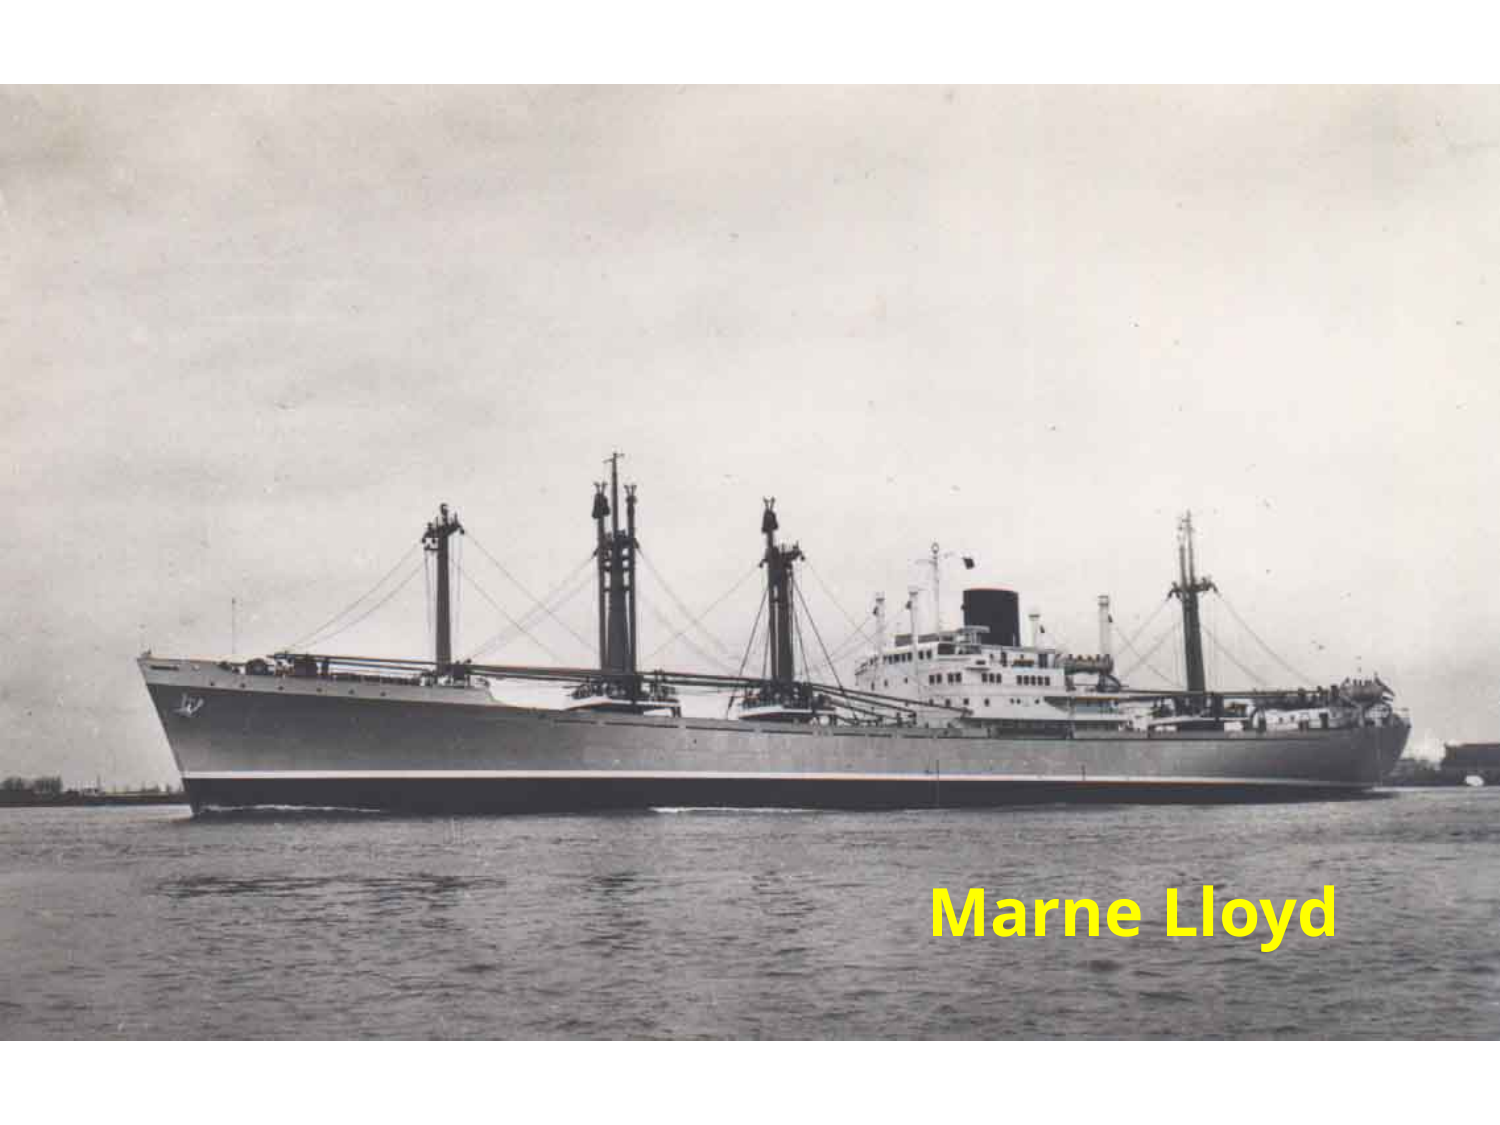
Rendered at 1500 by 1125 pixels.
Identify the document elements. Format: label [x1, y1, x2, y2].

picture [0, 84, 1500, 1041]
